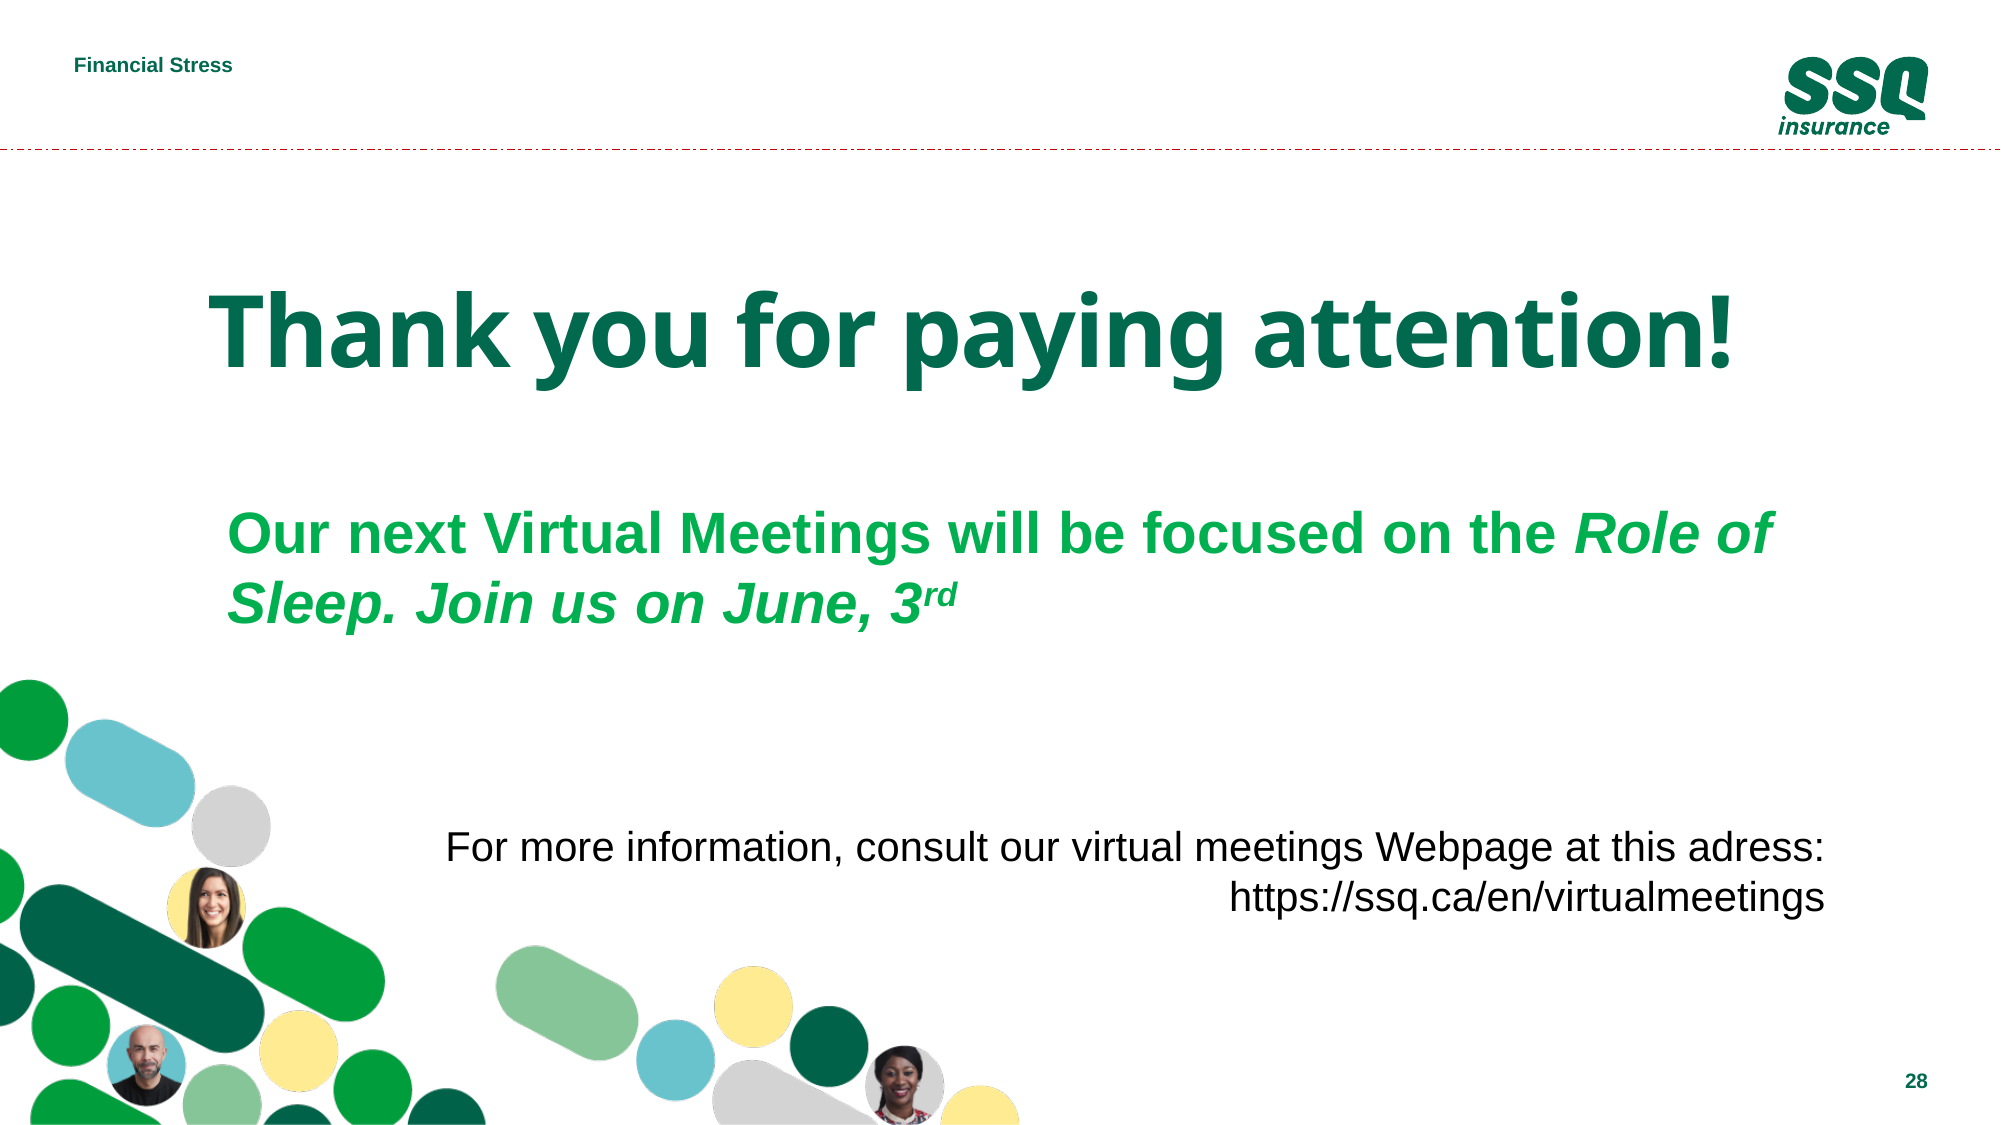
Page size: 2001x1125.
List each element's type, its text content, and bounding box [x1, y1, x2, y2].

text_box For more information, consult our virtual meetings Webpage at this adress: https://ssq.ca/en/virtualmeetings [1021, 812, 1841, 928]
title Thank you for paying attention! [192, 177, 1918, 395]
slide_number 28 [1790, 1060, 1943, 1099]
text_box Our next Virtual Meetings will be focused on the Role of Sleep. Join us on June, 3rd [212, 487, 1841, 643]
footer Financial Stress [59, 47, 1000, 95]
picture [0, 679, 1021, 1125]
